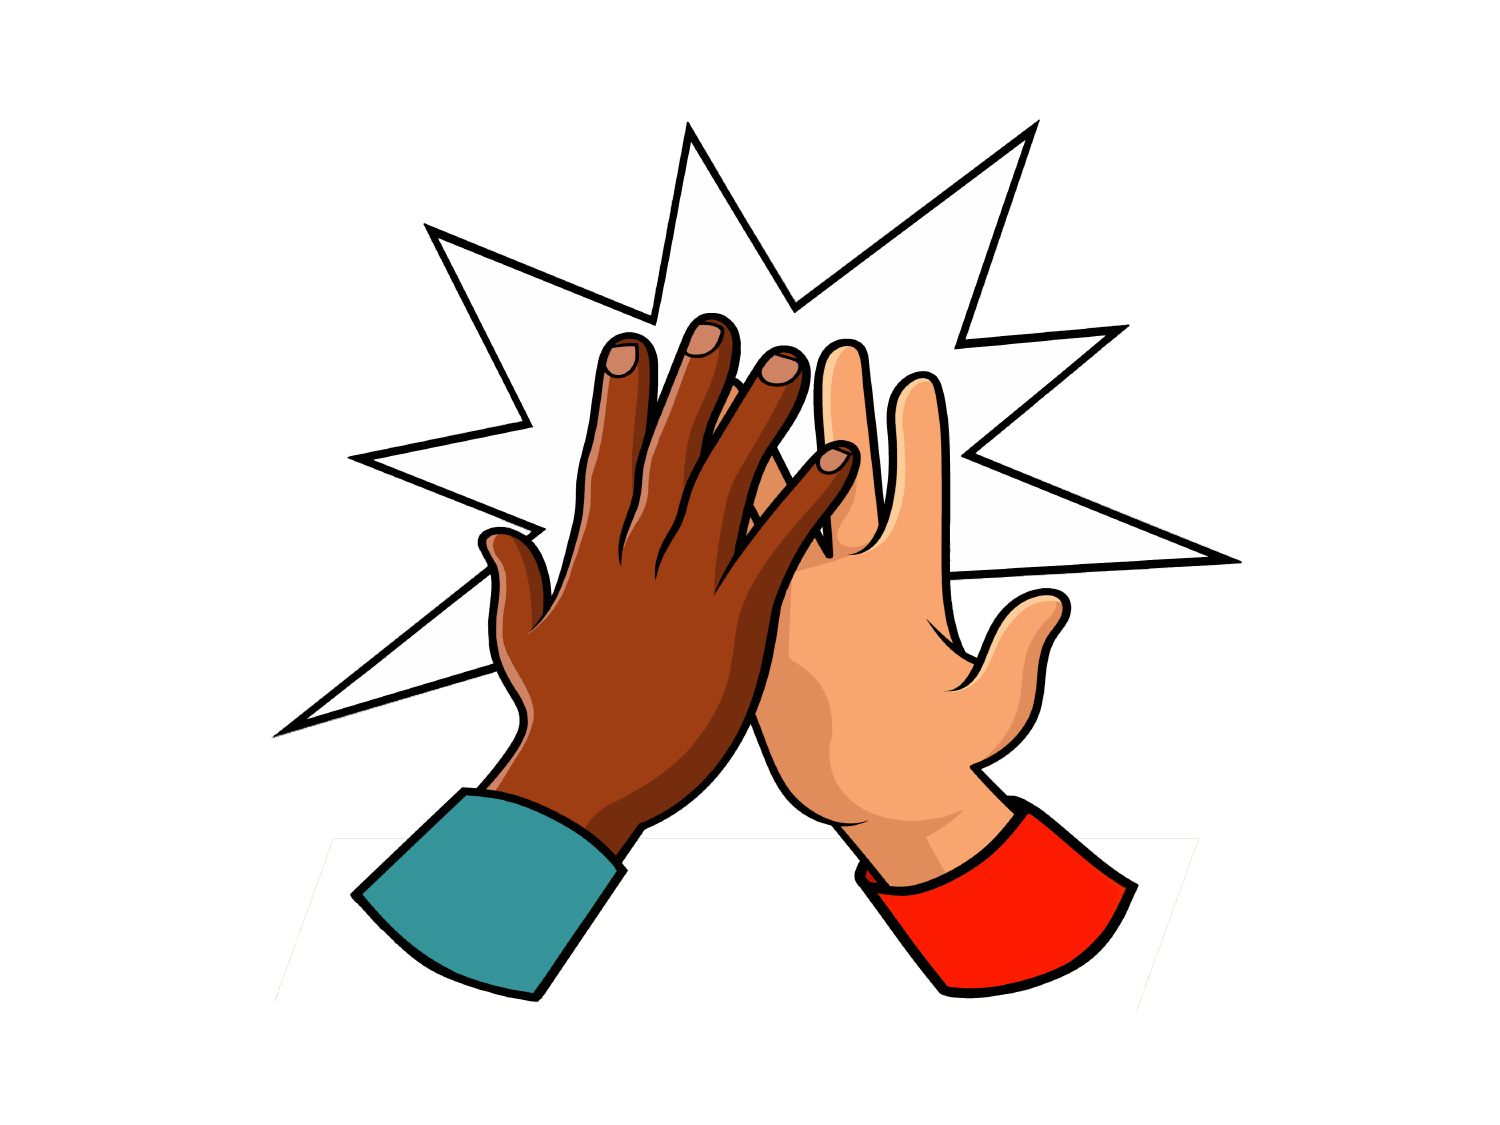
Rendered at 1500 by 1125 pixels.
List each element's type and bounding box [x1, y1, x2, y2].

picture [241, 112, 1259, 1013]
